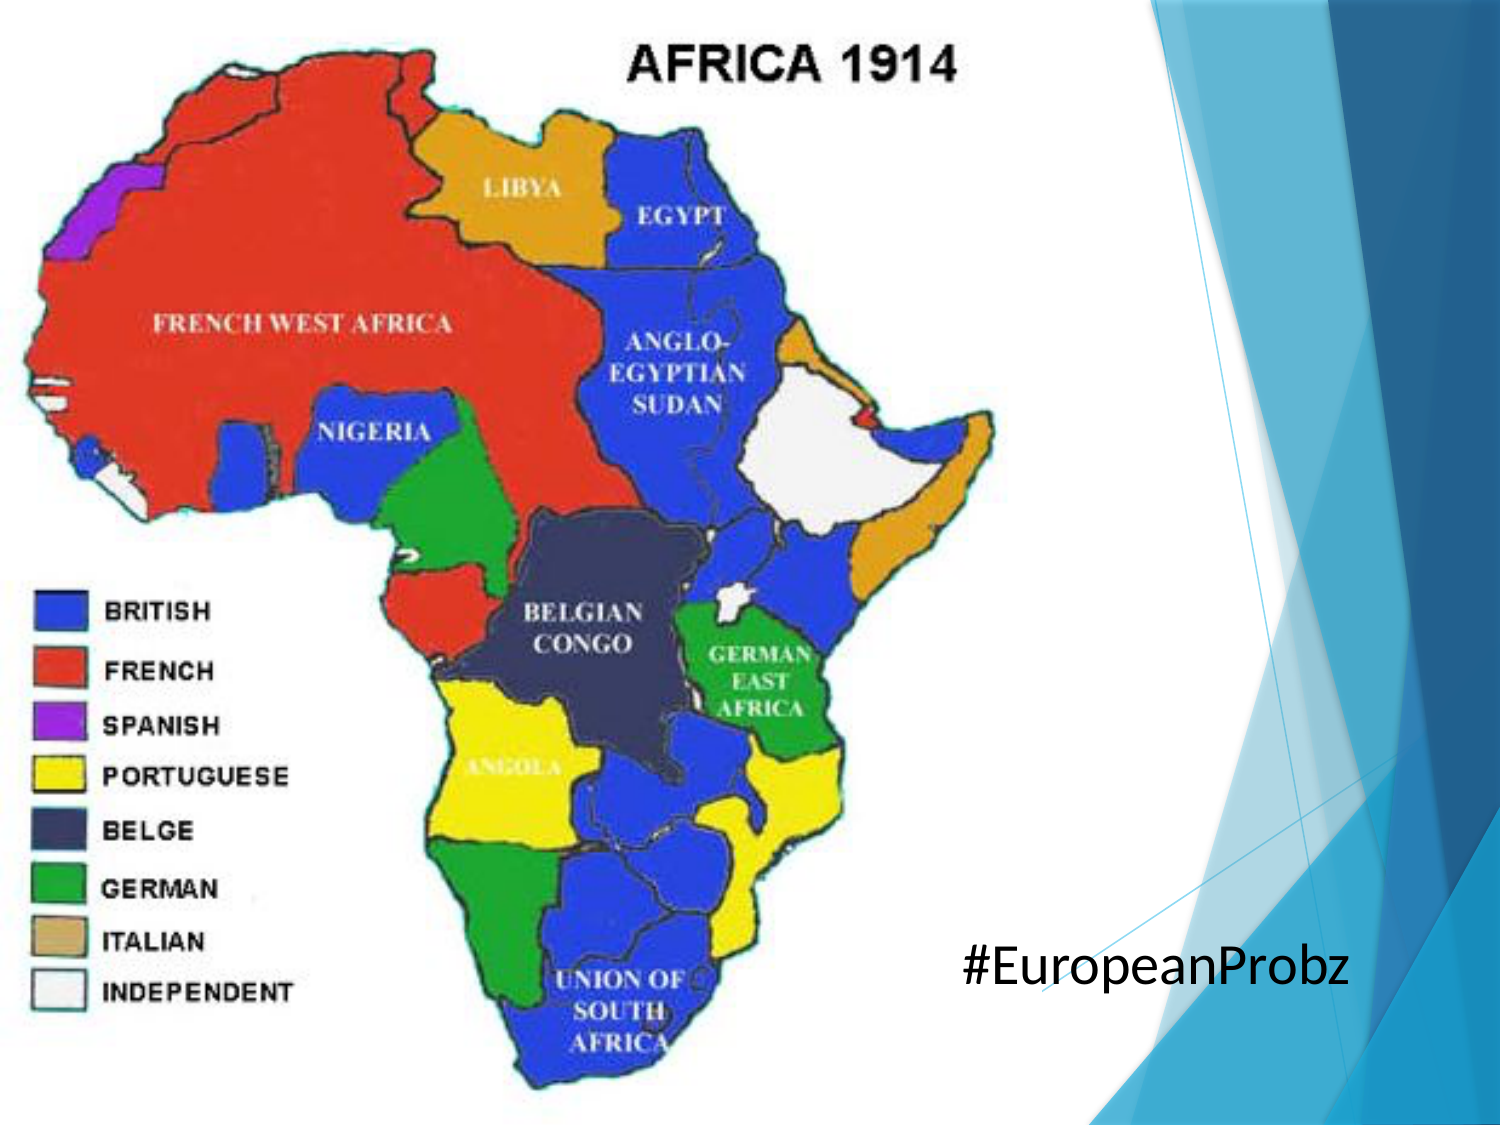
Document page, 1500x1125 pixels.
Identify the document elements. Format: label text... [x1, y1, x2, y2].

picture [0, 0, 1043, 1125]
text_box #EuropeanProbz [1046, 918, 1421, 1005]
